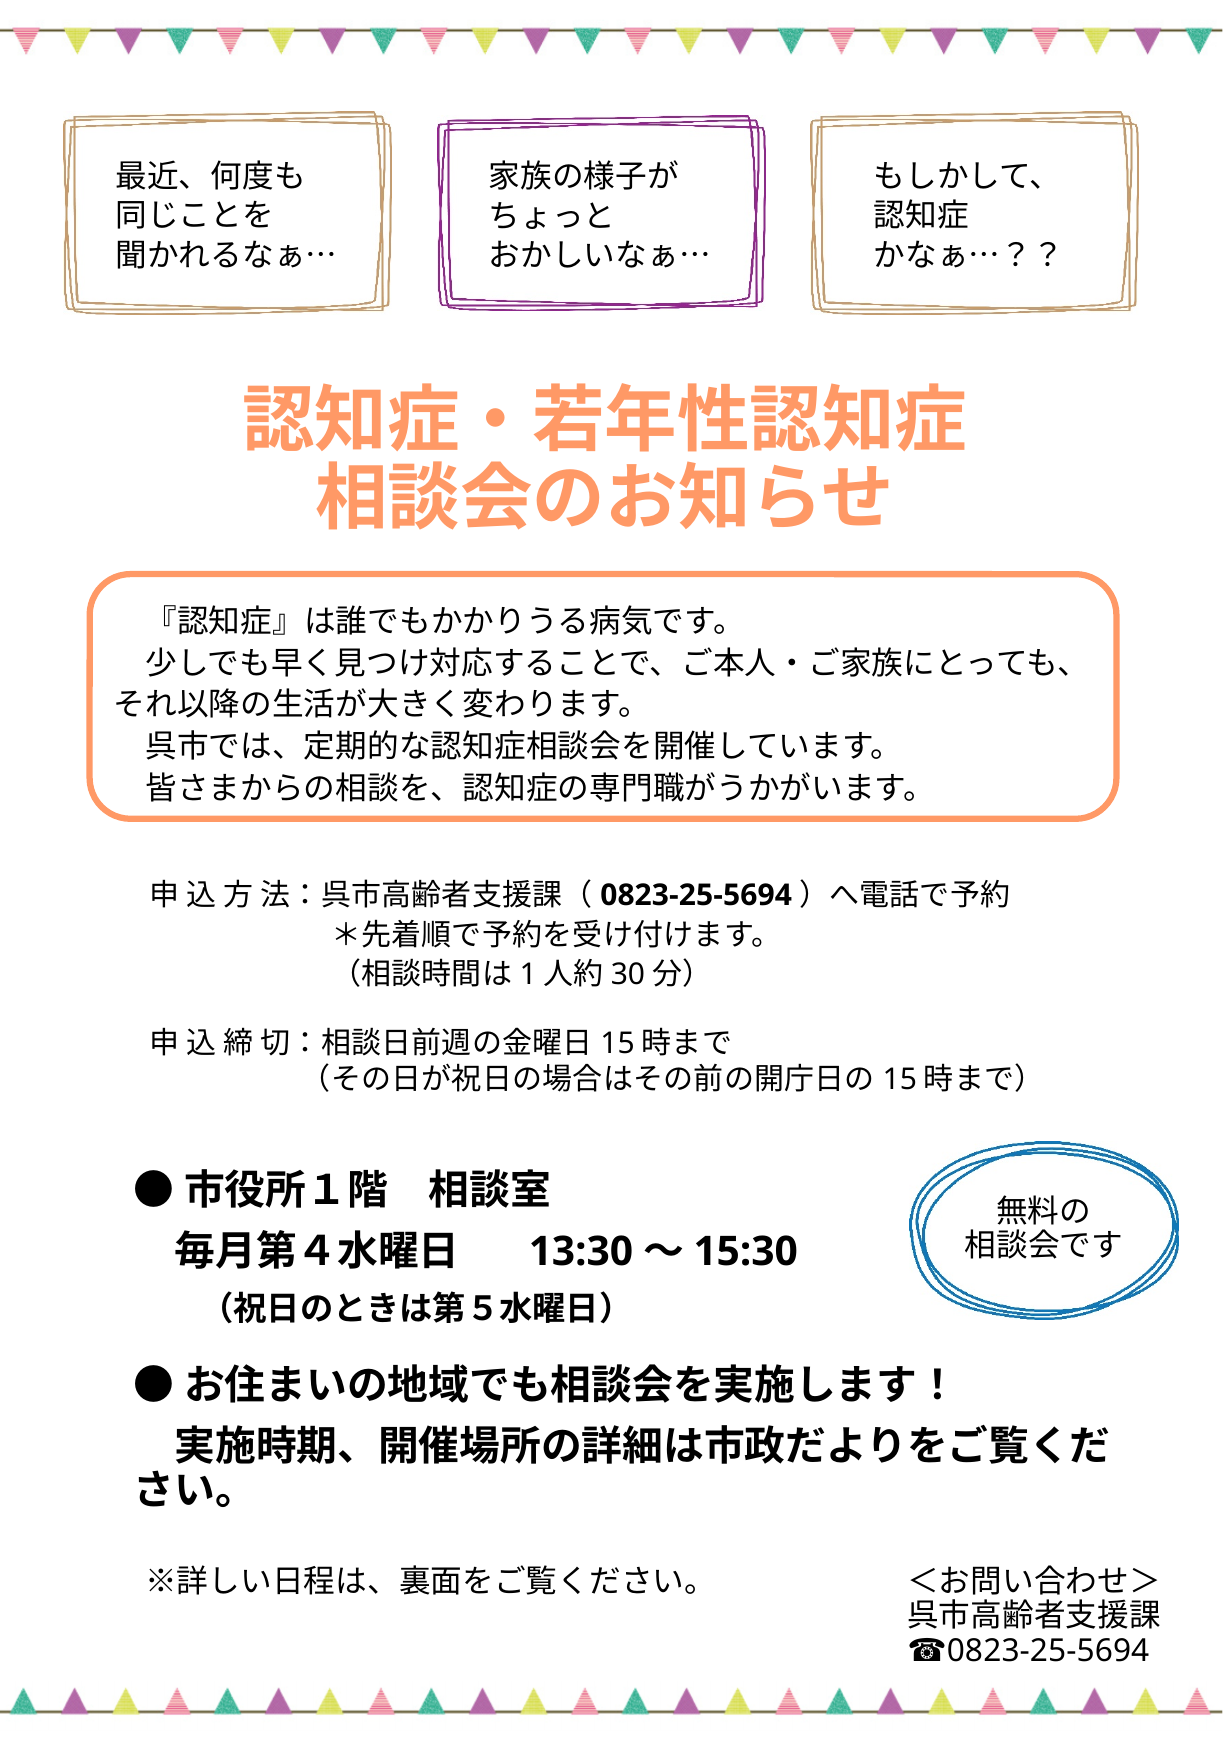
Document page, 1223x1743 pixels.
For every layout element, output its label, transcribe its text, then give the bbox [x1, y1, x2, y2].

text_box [63, 111, 1139, 315]
text_box ＜お問い合わせ＞ 呉市高齢者支援課 ☎0823-25-5694 [890, 1534, 1223, 1681]
title 認知症・若年性認知症 相談会のお知らせ [138, 353, 1072, 397]
list ●市役所１階 相談室 毎月第４水曜日 13:30～15:30 （祝日のときは第５水曜日） [118, 1158, 1177, 1335]
text_box [86, 397, 1141, 705]
picture [0, 1681, 1223, 1731]
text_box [89, 567, 1130, 836]
list ●お住まいの地域でも相談会を実施します！ 実施時期、開催場所の詳細は市政だよりをご覧ください。 [118, 1339, 1139, 1522]
text_box ※詳しい日程は、裏面をご覧ください。 [97, 1540, 764, 1624]
picture [909, 1141, 1179, 1320]
text_box 申 込 方 法：呉市高齢者支援課（0823-25-5694）へ電話で予約 ＊先着順で予約を受け付けます。 （相談時間は1人約30分） 申 込 締 切：相談日前週の金曜日15時まで （その日が祝日の場合はその前の開庁日の15時まで） [133, 862, 1157, 1142]
picture [0, 11, 1223, 61]
